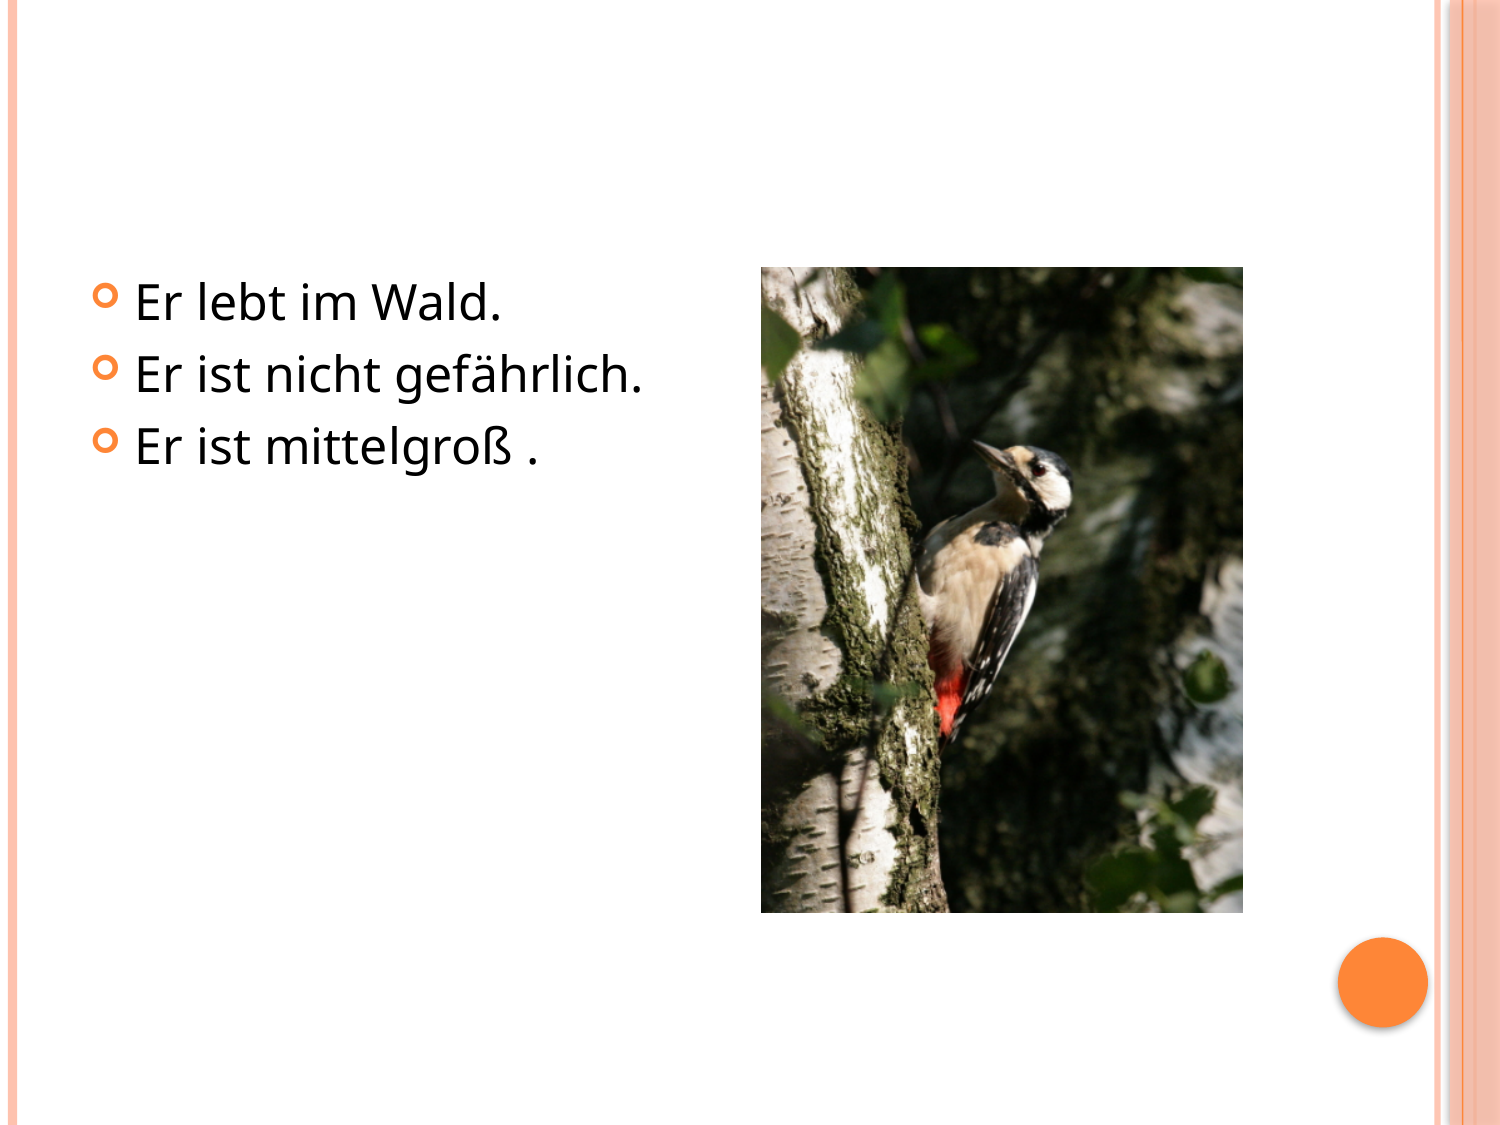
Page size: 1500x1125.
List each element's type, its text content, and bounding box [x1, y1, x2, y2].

picture [761, 266, 1244, 913]
list Er lebt im Wald. Er ist nicht gefährlich. Er ist mittelgroß . [75, 262, 1300, 1062]
